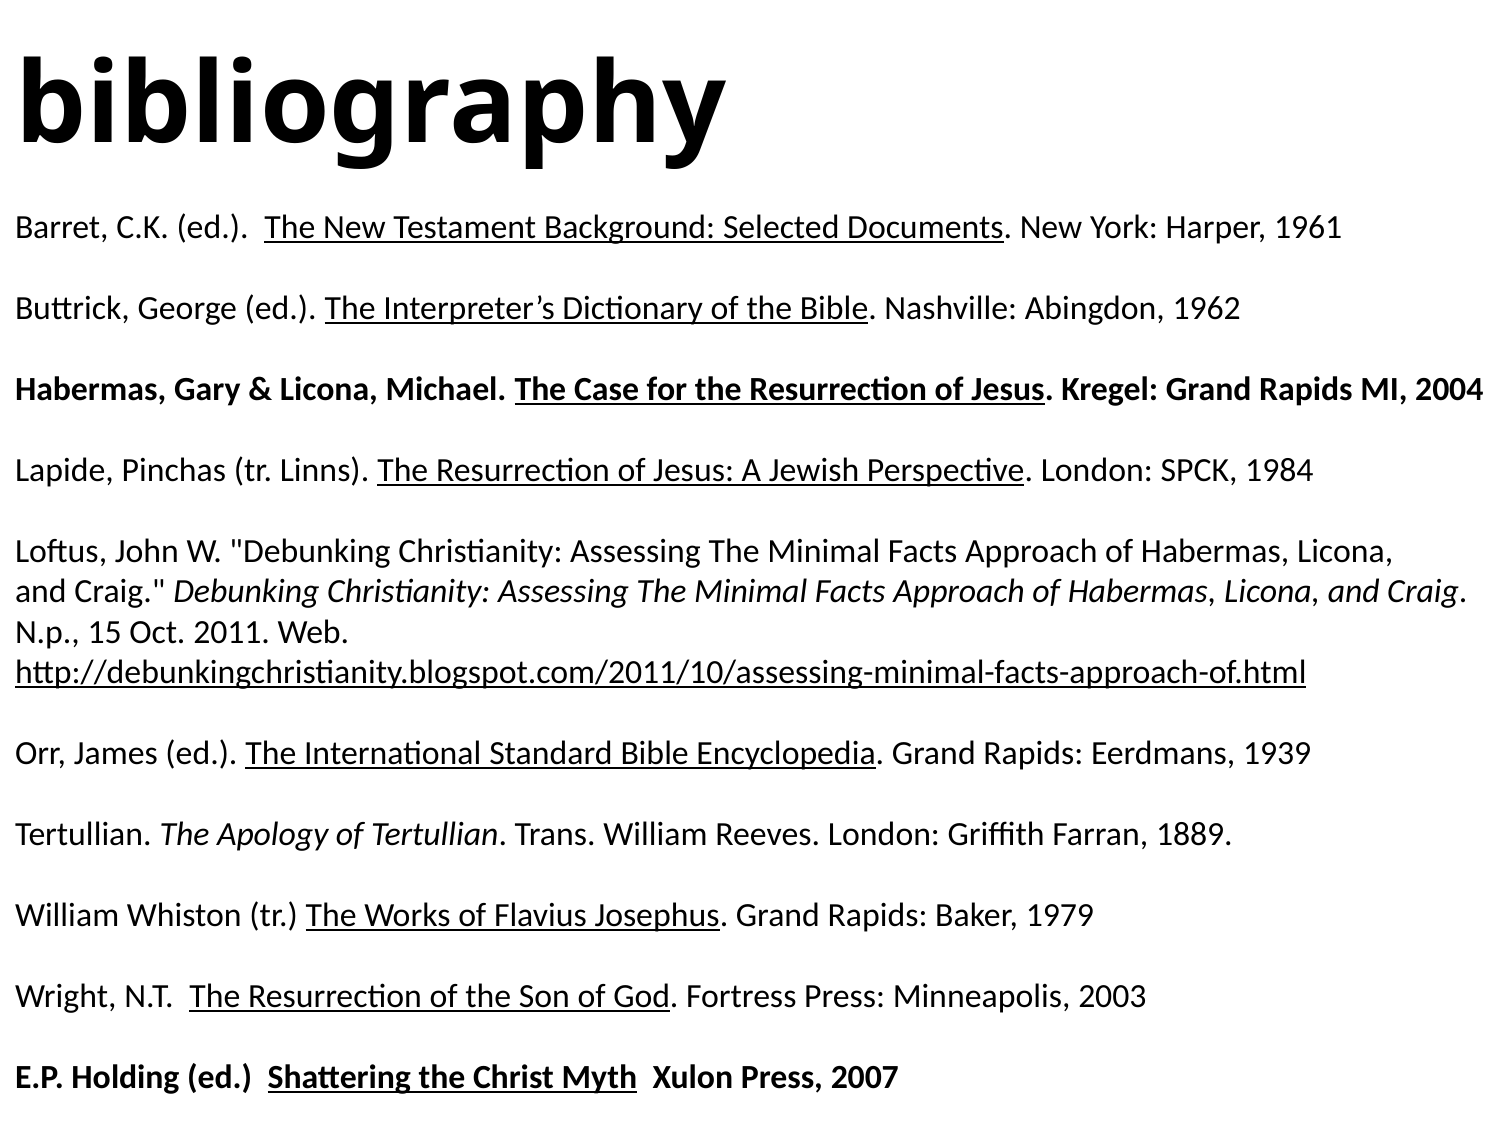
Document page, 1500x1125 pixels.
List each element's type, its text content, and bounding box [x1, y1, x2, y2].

title bibliography Barret, C.K. (ed.). The New Testament Background: Selected Documents. New York: Harper, 1961 Buttrick, George (ed.). The Interpreter’s Dictionary of the Bible. Nashville: Abingdon, 1962 Habermas, Gary & Licona, Michael. The Case for the Resurrection of Jesus. Kregel: Grand Rapids MI, 2004 Lapide, Pinchas (tr. Linns). The Resurrection of Jesus: A Jewish Perspective. London: SPCK, 1984 Loftus, John W. "Debunking Christianity: Assessing The Minimal Facts Approach of Habermas, Licona, and Craig." Debunking Christianity: Assessing The Minimal Facts Approach of Habermas, Licona, and Craig. N.p., 15 Oct. 2011. Web. http://debunkingchristianity.blogspot.com/2011/10/assessing-minimal-facts-approach-of.html Orr, James (ed.). The International Standard Bible Encyclopedia. Grand Rapids: Eerdmans, 1939 Tertullian. The Apology of Tertullian. Trans. William Reeves. London: Griffith Farran, 1889. William Whiston (tr.) The Works of Flavius Josephus. Grand Rapids: Baker, 1979 Wright, N.T. The Resurrection of the Son of God. Fortress Press: Minneapolis, 2003 E.P. Holding (ed.) Shattering the Christ Myth Xulon Press, 2007 [0, 0, 1500, 1125]
